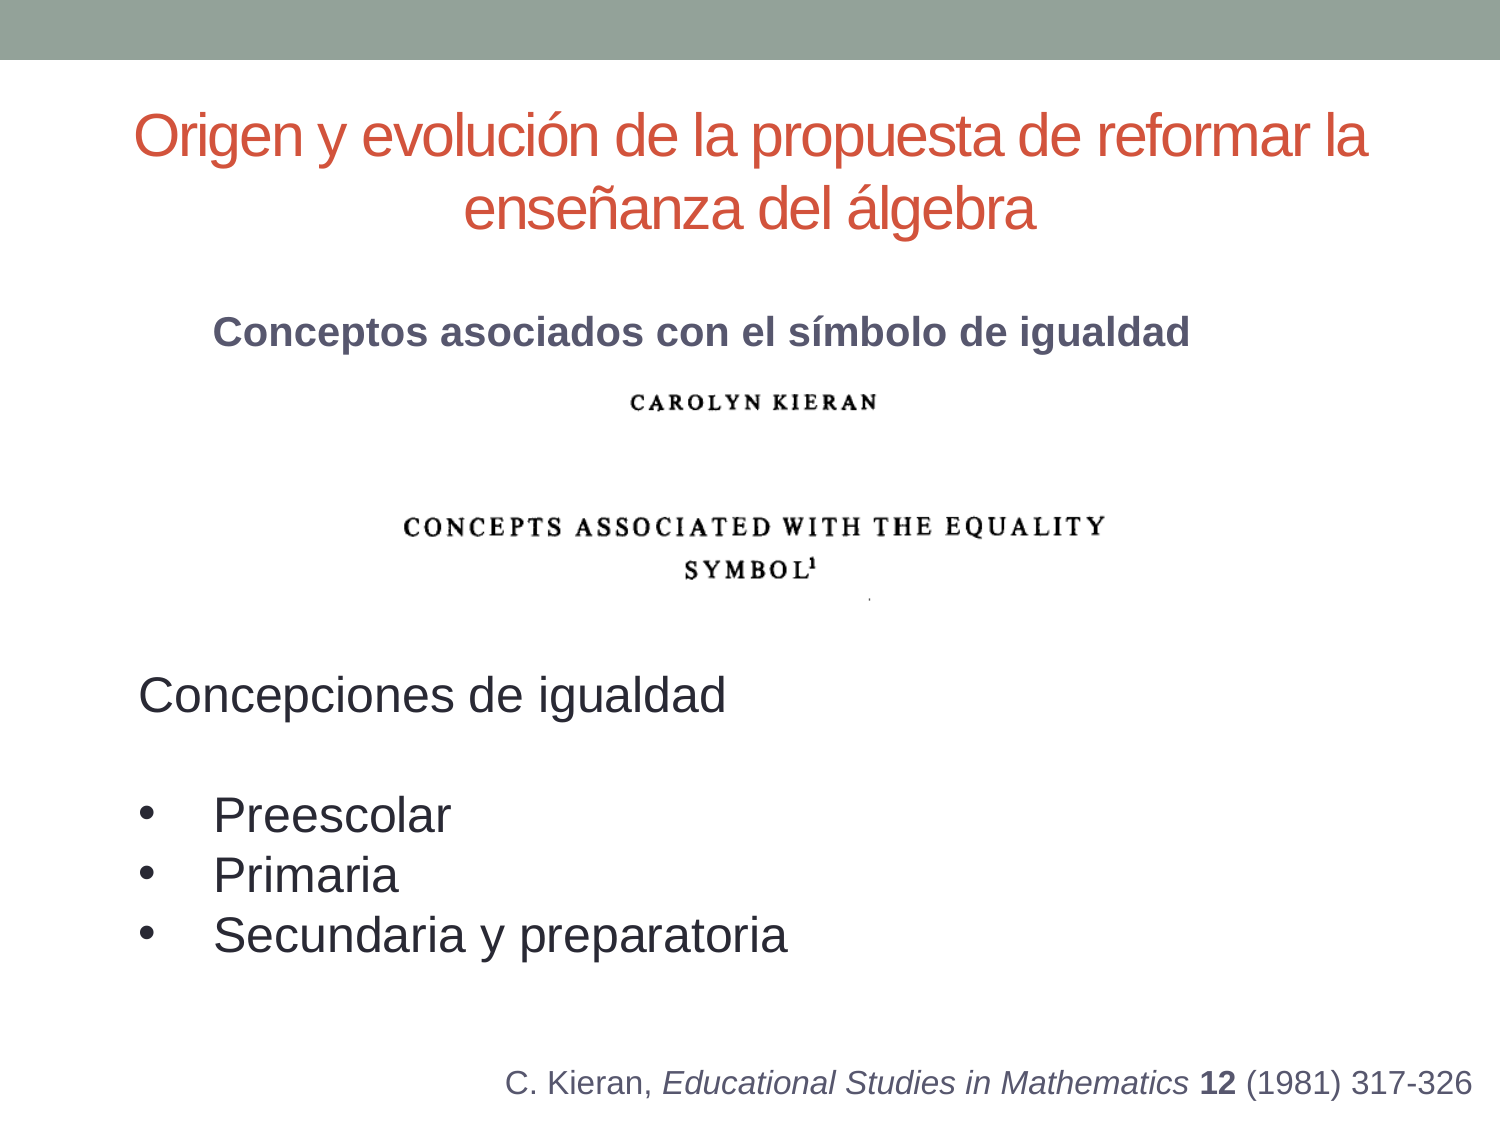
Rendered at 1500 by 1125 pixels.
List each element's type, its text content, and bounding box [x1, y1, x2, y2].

title Origen y evolución de la propuesta de reformar la enseñanza del álgebra [75, 87, 1425, 250]
text_box C. Kieran, Educational Studies in Mathematics 12 (1981) 317-326 [490, 1054, 1500, 1109]
text_box Concepciones de igualdad Preescolar Primaria Secundaria y preparatoria [124, 654, 1425, 970]
picture [290, 333, 1164, 656]
text_box Conceptos asociados con el símbolo de igualdad [149, 297, 1266, 363]
